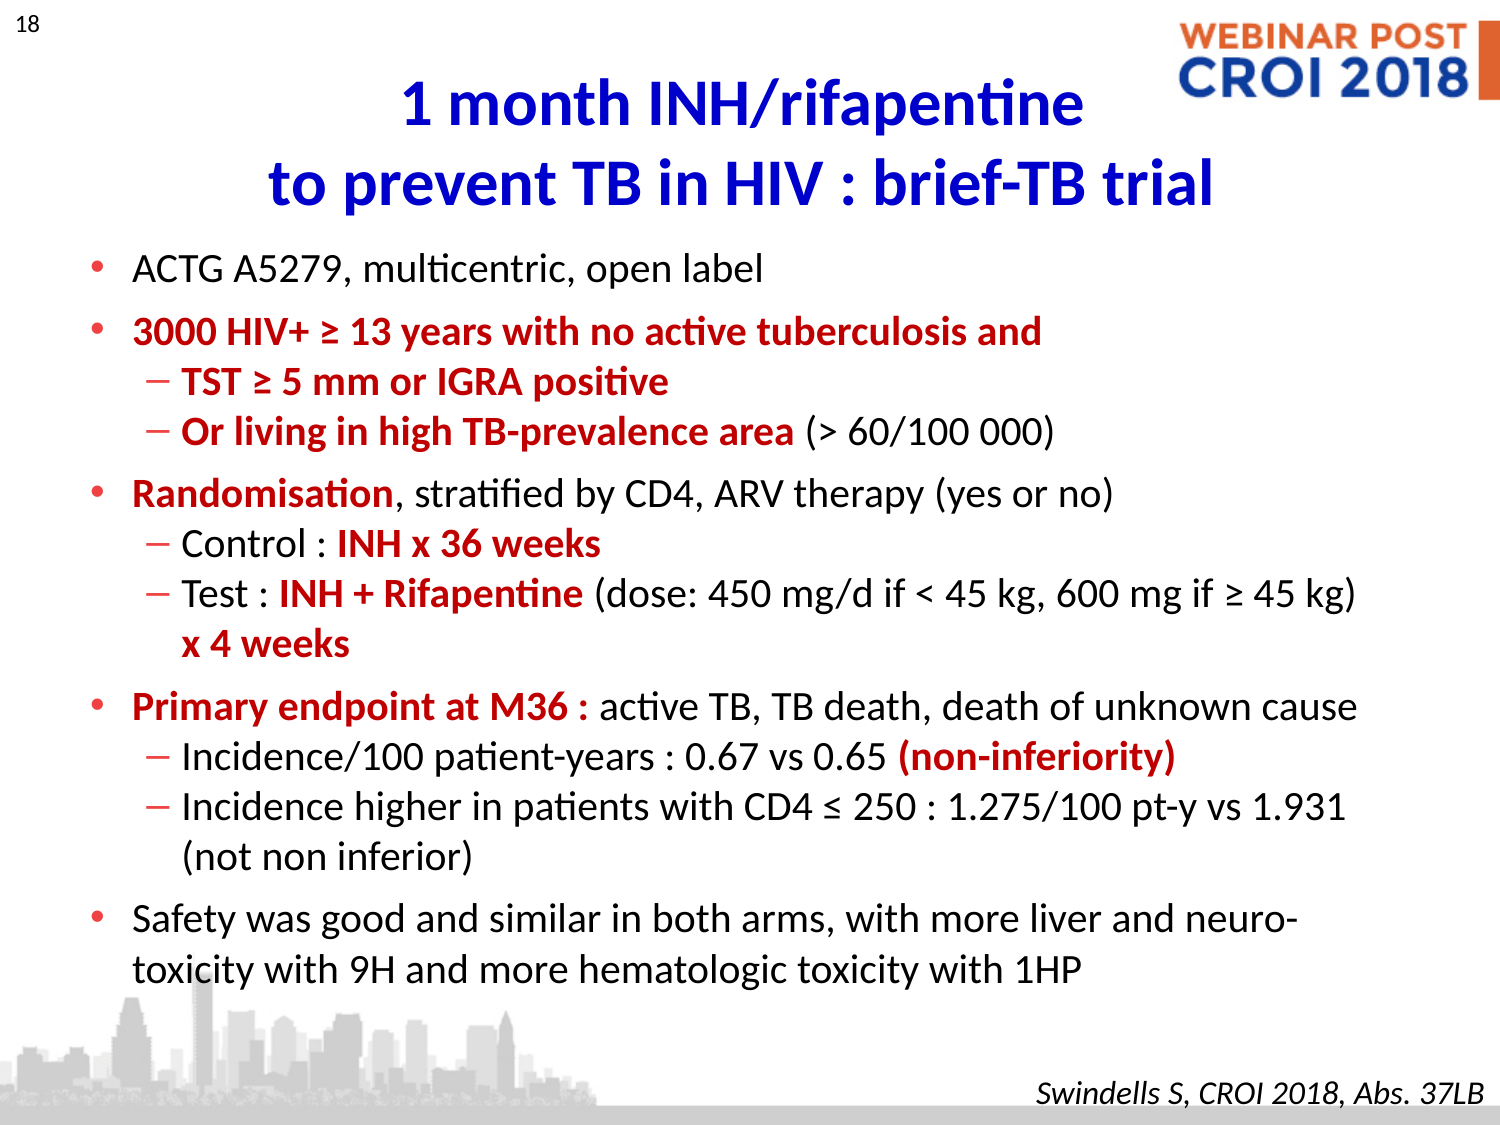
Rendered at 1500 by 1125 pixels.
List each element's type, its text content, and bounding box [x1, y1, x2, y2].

text_box Swindells S, CROI 2018, Abs. 37LB [973, 1063, 1500, 1119]
title 1 month INH/rifapentine to prevent TB in HIV : brief-TB trial [75, 45, 1425, 233]
picture [0, 0, 1500, 1125]
list ACTG A5279, multicentric, open label 3000 HIV+ ≥ 13 years with no active tuberculosis and TST ≥ 5 mm or IGRA positive Or living in high TB-prevalence area (> 60/100 000) Randomisation, stratified by CD4, ARV therapy (yes or no) Control : INH x 36 weeks Test : INH + Rifapentine (dose: 450 mg/d if < 45 kg, 600 mg if ≥ 45 kg) x 4 weeks Primary endpoint at M36 : active TB, TB death, death of unknown cause Incidence/100 patient-years : 0.67 vs 0.65 (non-inferiority) Incidence higher in patients with CD4 ≤ 250 : 1.275/100 pt-y vs 1.931 (not non inferior) Safety was good and similar in both arms, with more liver and neuro-toxicity with 9H and more hematologic toxicity with 1HP [75, 233, 1425, 1064]
